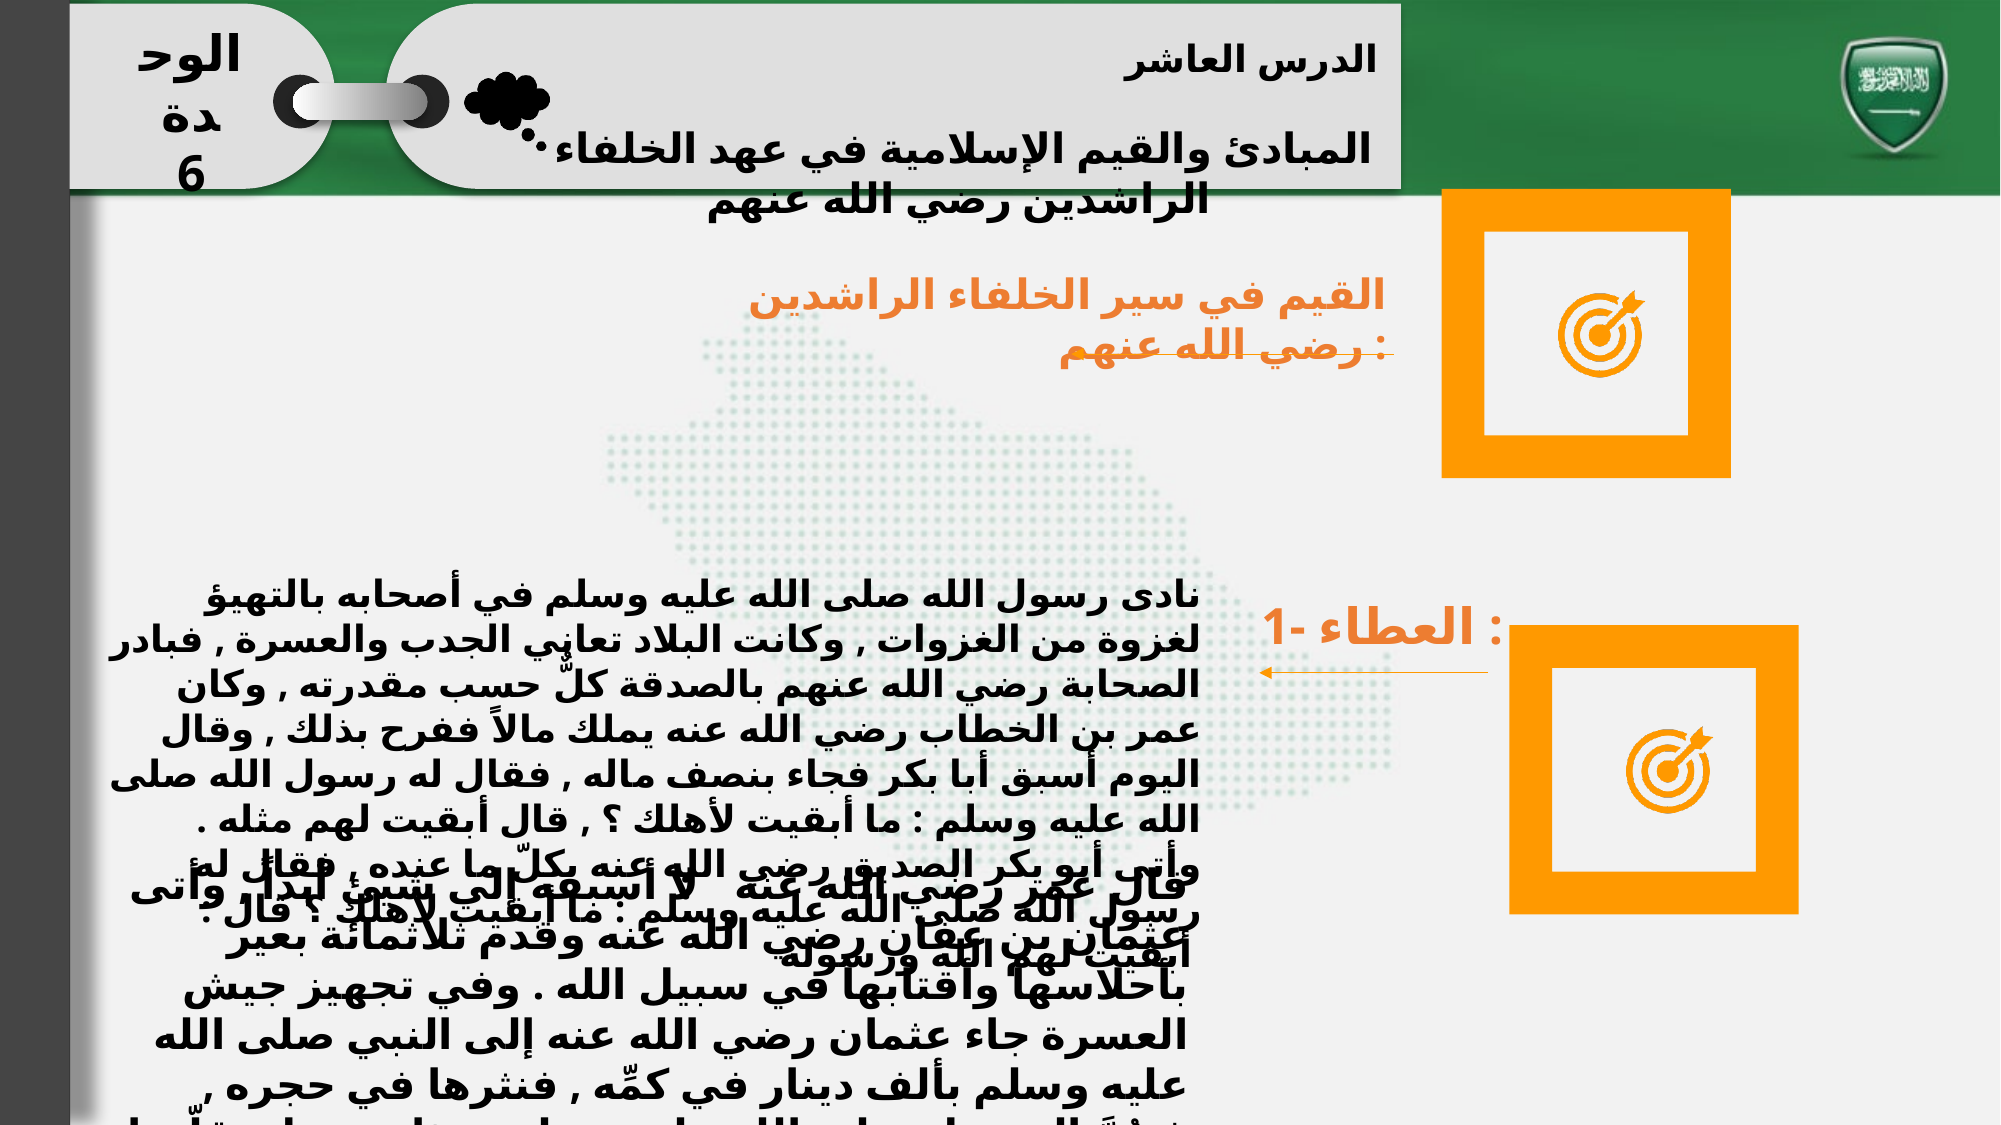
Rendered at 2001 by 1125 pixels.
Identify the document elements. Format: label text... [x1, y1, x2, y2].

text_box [1509, 625, 1799, 915]
text_box [0, 0, 71, 1125]
picture [859, 189, 869, 208]
picture [71, 0, 2001, 1125]
text_box نادى رسول الله صلى الله عليه وسلم في أصحابه بالتهيؤ لغزوة من الغزوات , وكانت البلاد تعاني الجدب والعسرة , فبادر الصحابة رضي الله عنهم بالصدقة كلٌّ حسب مقدرته , وكان عمر بن الخطاب رضي الله عنه يملك مالاً ففرح بذلك , وقال اليوم أسبق أبا بكر فجاء بنصف ماله , فقال له رسول الله صلى الله عليه وسلم : ما أبقيت لأهلك ؟ , قال أبقيت لهم مثله . وأتى أبو يكر الصديق رضي الله عنه بكلّ ما عنده , فقال له رسول الله صلى الله عليه وسلم : ما أبقيت لأهلك ؟ قال : أبقيت لهم الله ورسوله [87, 562, 1217, 983]
text_box القيم في سير الخلفاء الراشدين رضي الله عنهم : [652, 260, 1402, 376]
text_box قال عمر رضي الله عنه : لا أسبقه إلى شيئ أبداً , وأتى عثمان بن عفان رضي الله عنه وقدم ثلاثمائة بعير بأحلاسها وأقتابها في سبيل الله . وفي تجهيز جيش العسرة جاء عثمان رضي الله عنه إلى النبي صلى الله عليه وسلم بألف دينار في كمِّه , فنثرها في حجره , فسُرَّ الرسول صلى الله عليه وسلم بهذا , وجعل يقلّبها ويقول : < ماضرّ عثمان ما عَمِلَ بعد اليوم > [87, 850, 1204, 1125]
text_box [1441, 188, 1731, 479]
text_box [55, 3, 1463, 189]
text_box 1- العطاء : [1217, 587, 1518, 662]
